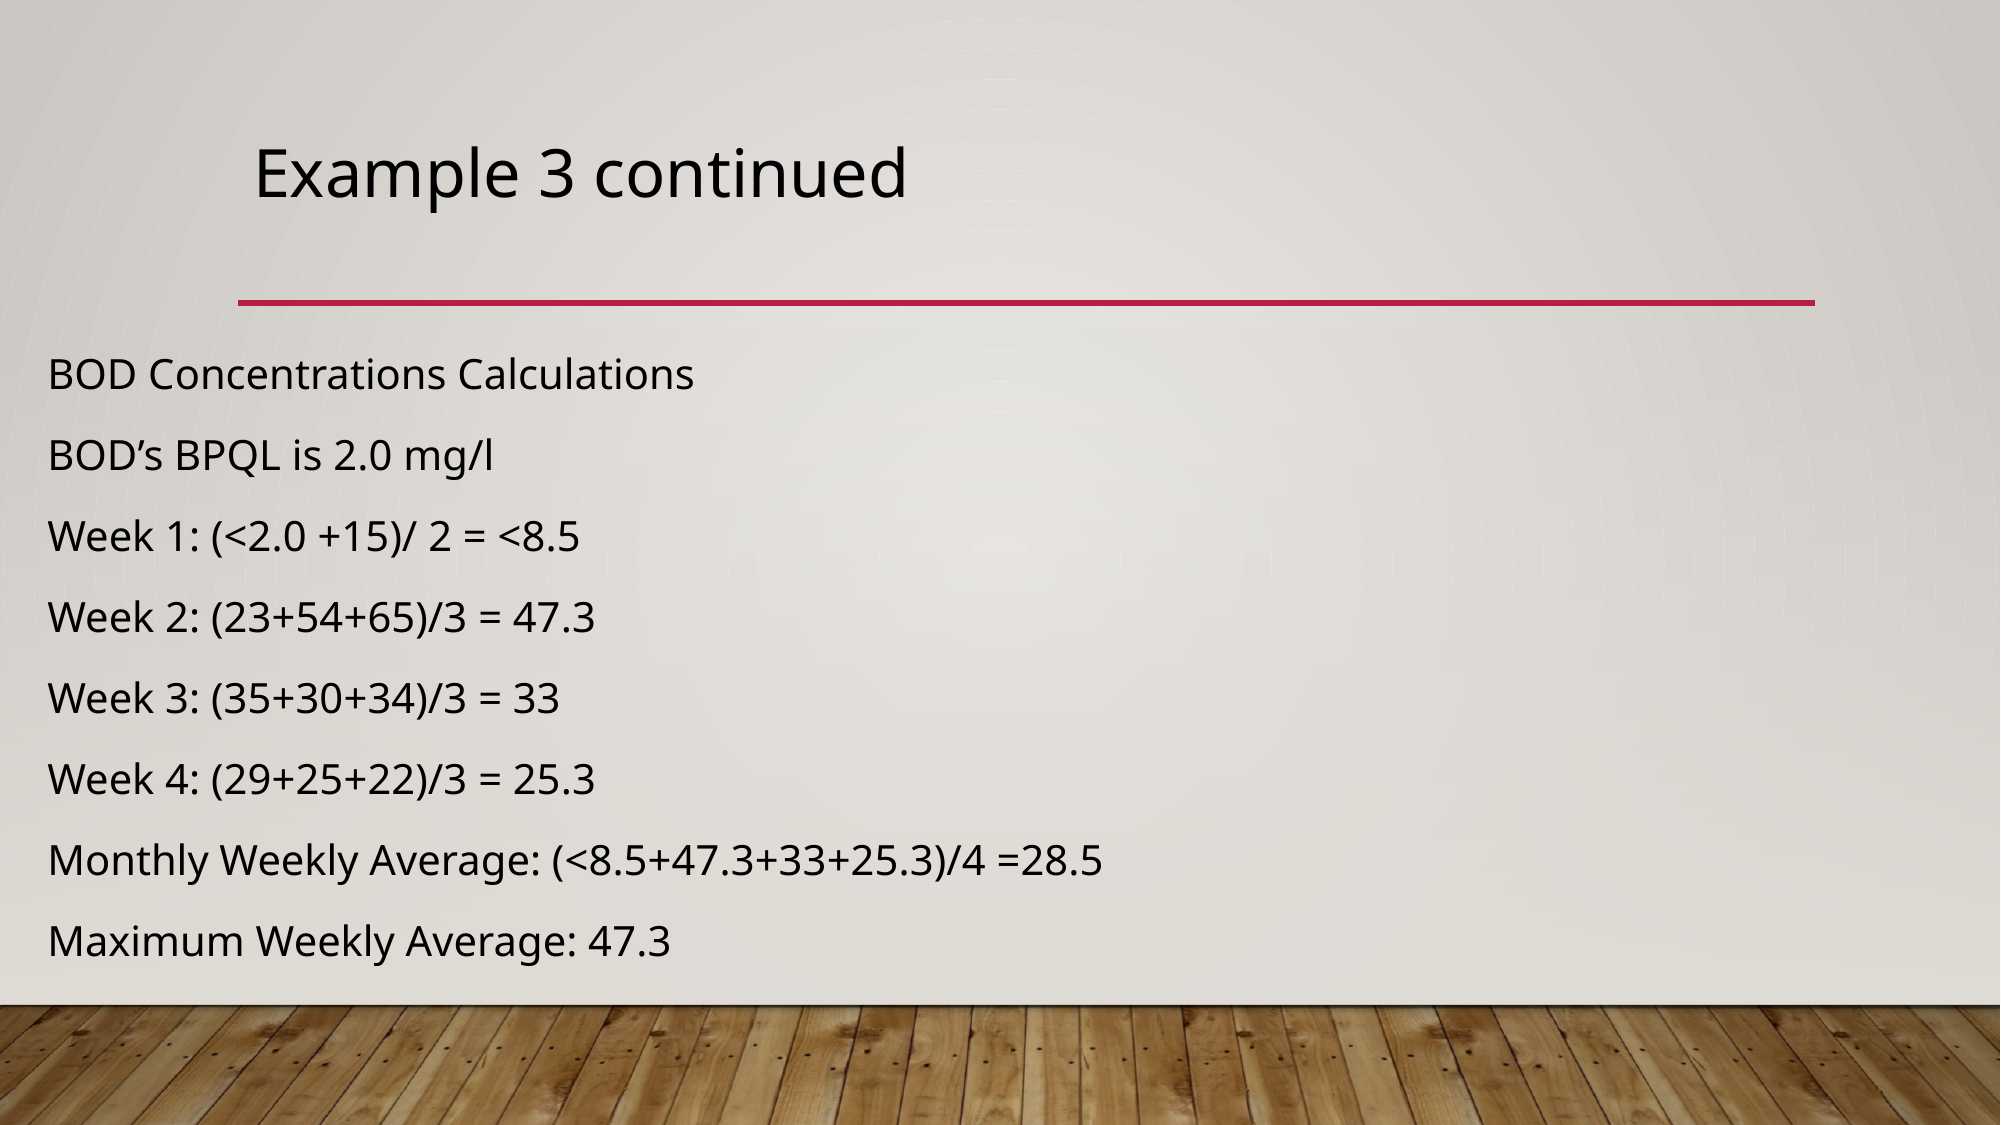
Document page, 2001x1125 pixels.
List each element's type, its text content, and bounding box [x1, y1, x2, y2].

list BOD Concentrations Calculations BOD’s BPQL is 2.0 mg/l Week 1: (<2.0 +15)/ 2 = <8.5 Week 2: (23+54+65)/3 = 47.3 Week 3: (35+30+34)/3 = 33 Week 4: (29+25+22)/3 = 25.3 Monthly Weekly Average: (<8.5+47.3+33+25.3)/4 =28.5 Maximum Weekly Average: 47.3 [0, 330, 2000, 1008]
picture [0, 1008, 2000, 1125]
title Example 3 continued [238, 131, 1814, 305]
